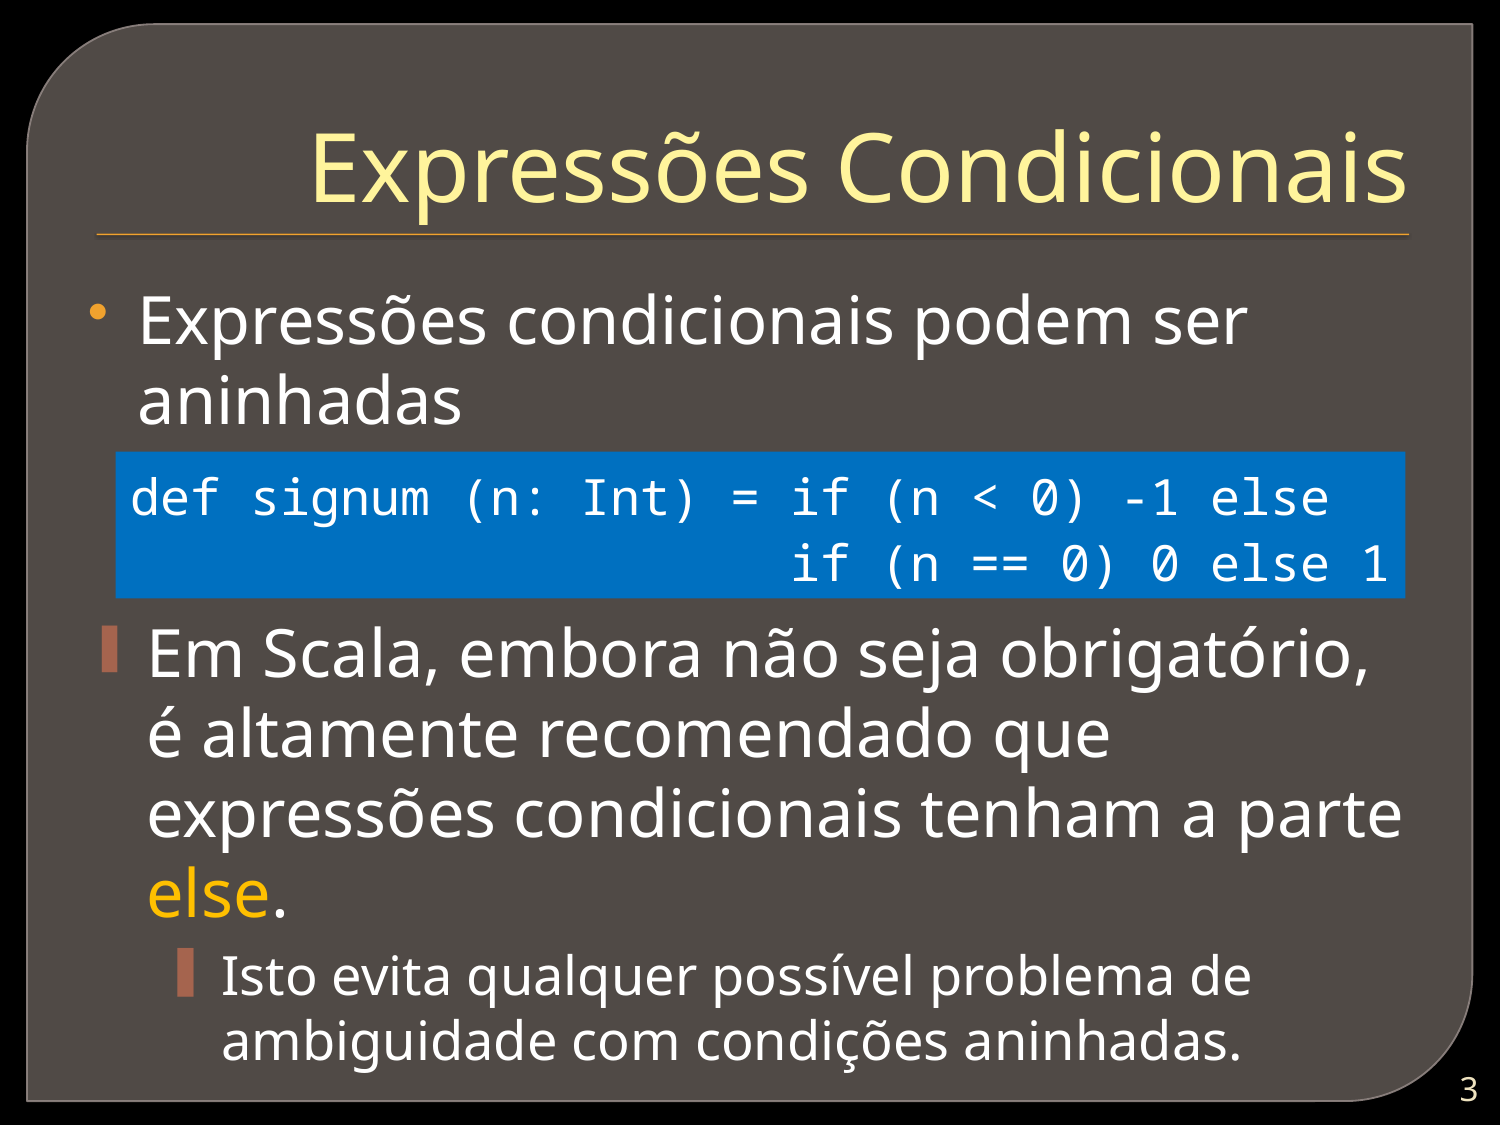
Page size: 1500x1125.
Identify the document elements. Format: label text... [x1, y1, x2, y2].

list Expressões condicionais podem ser aninhadas Em Scala, embora não seja obrigatório, é altamente recomendado que expressões condicionais tenham a parte else. Isto evita qualquer possível problema de ambiguidade com condições aninhadas. [74, 269, 1426, 1013]
title Expressões Condicionais [75, 41, 1425, 230]
text_box def signum (n: Int) = if (n < 0) -1 else if (n == 0) 0 else 1 [115, 451, 1406, 599]
slide_number 2 [1417, 1068, 1494, 1114]
text_box [86, 704, 1430, 941]
